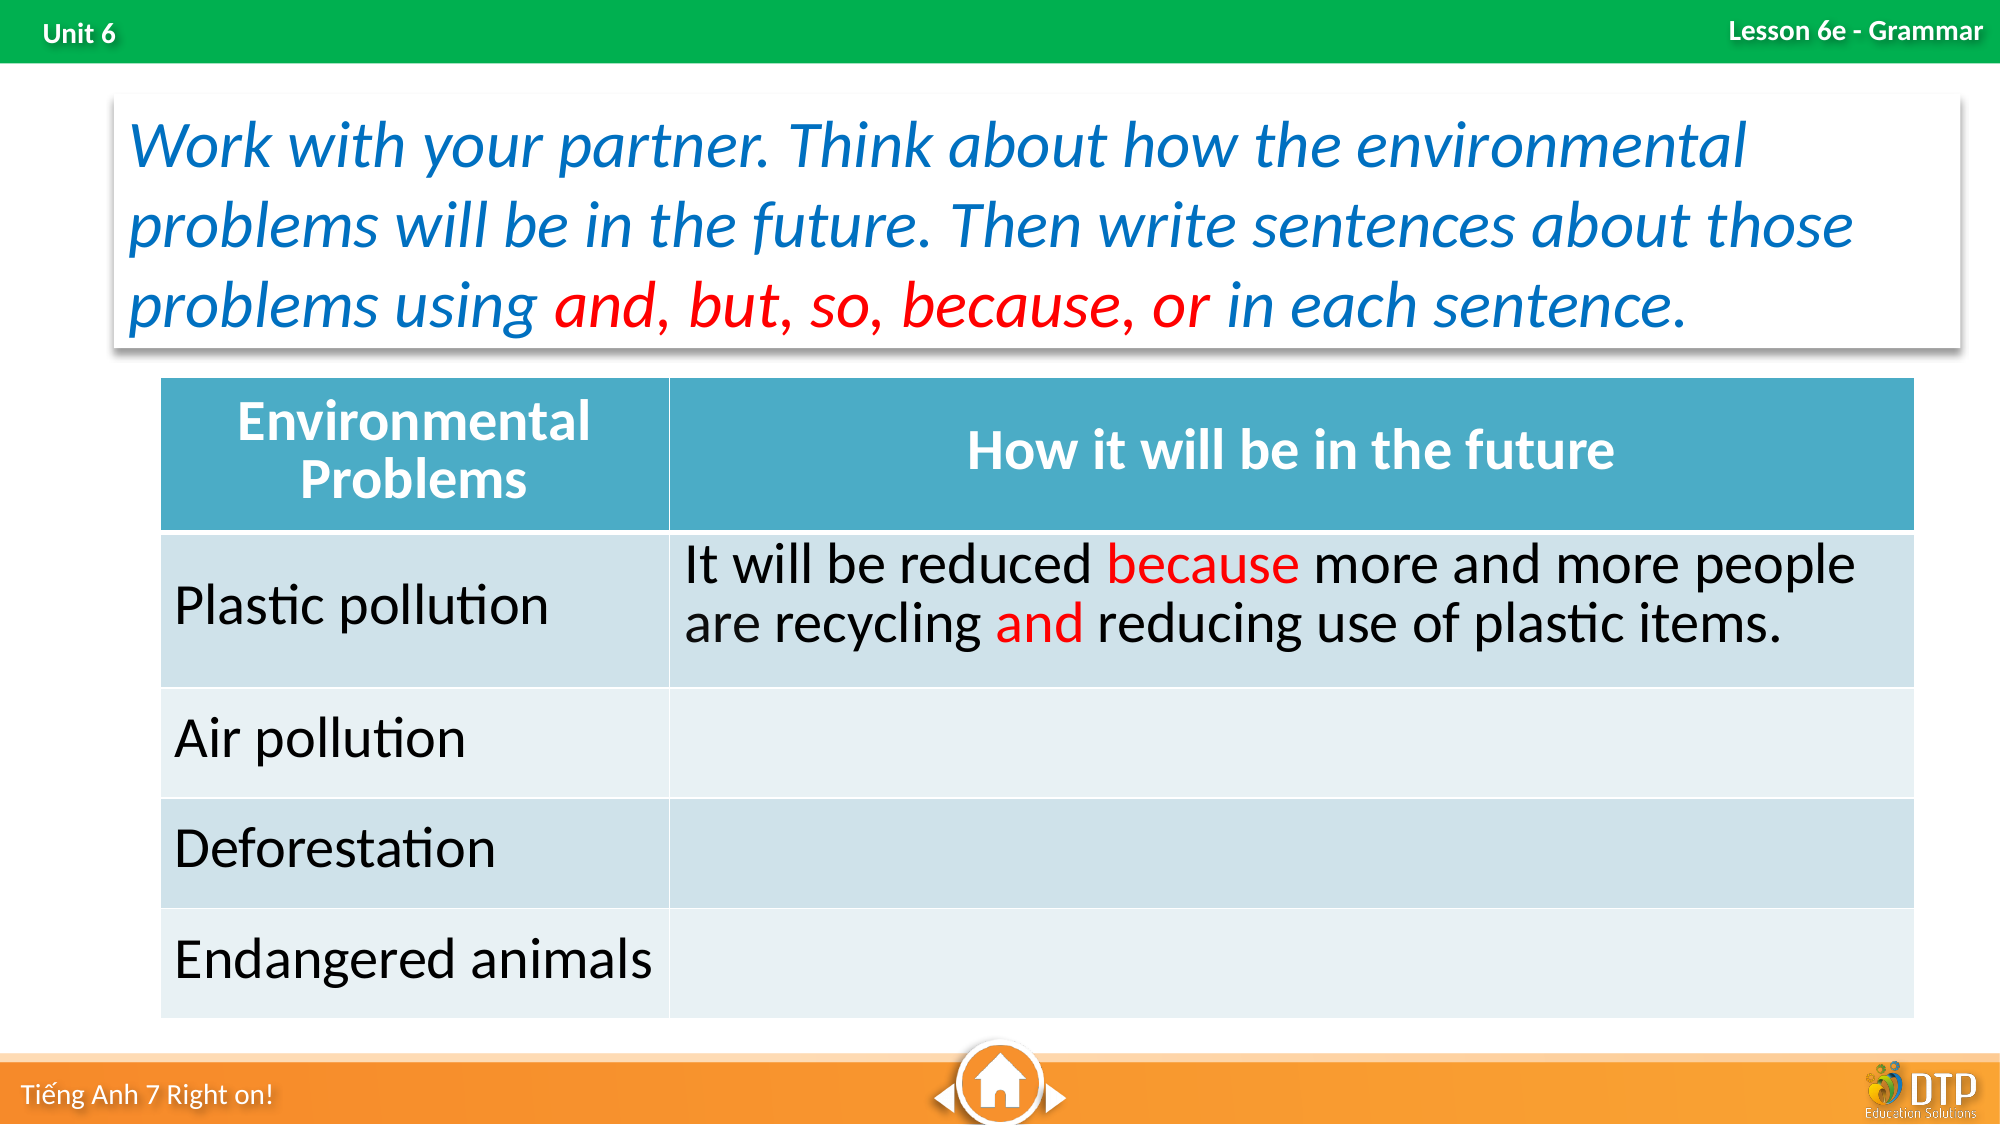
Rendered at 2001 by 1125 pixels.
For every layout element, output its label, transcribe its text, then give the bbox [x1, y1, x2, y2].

table_cell Endangered animals [161, 909, 669, 1018]
table_cell Deforestation [161, 799, 669, 908]
table_cell Air pollution [161, 689, 669, 797]
table_cell It will be reduced because more and more people are recycling and reducing use of plastic items. [670, 535, 1914, 687]
table_cell [670, 689, 1914, 797]
picture [0, 64, 2000, 1125]
text_box Work with your partner. Think about how the environmental problems will be in the future. Then write sentences about those problems using and, but, so, because, or in each sentence. [113, 93, 1961, 349]
table_header How it will be in the future [670, 378, 1914, 530]
table_cell Plastic pollution [161, 535, 669, 687]
table_header Environmental Problems [161, 378, 669, 530]
table_cell [670, 799, 1914, 908]
table_cell [670, 909, 1914, 1018]
